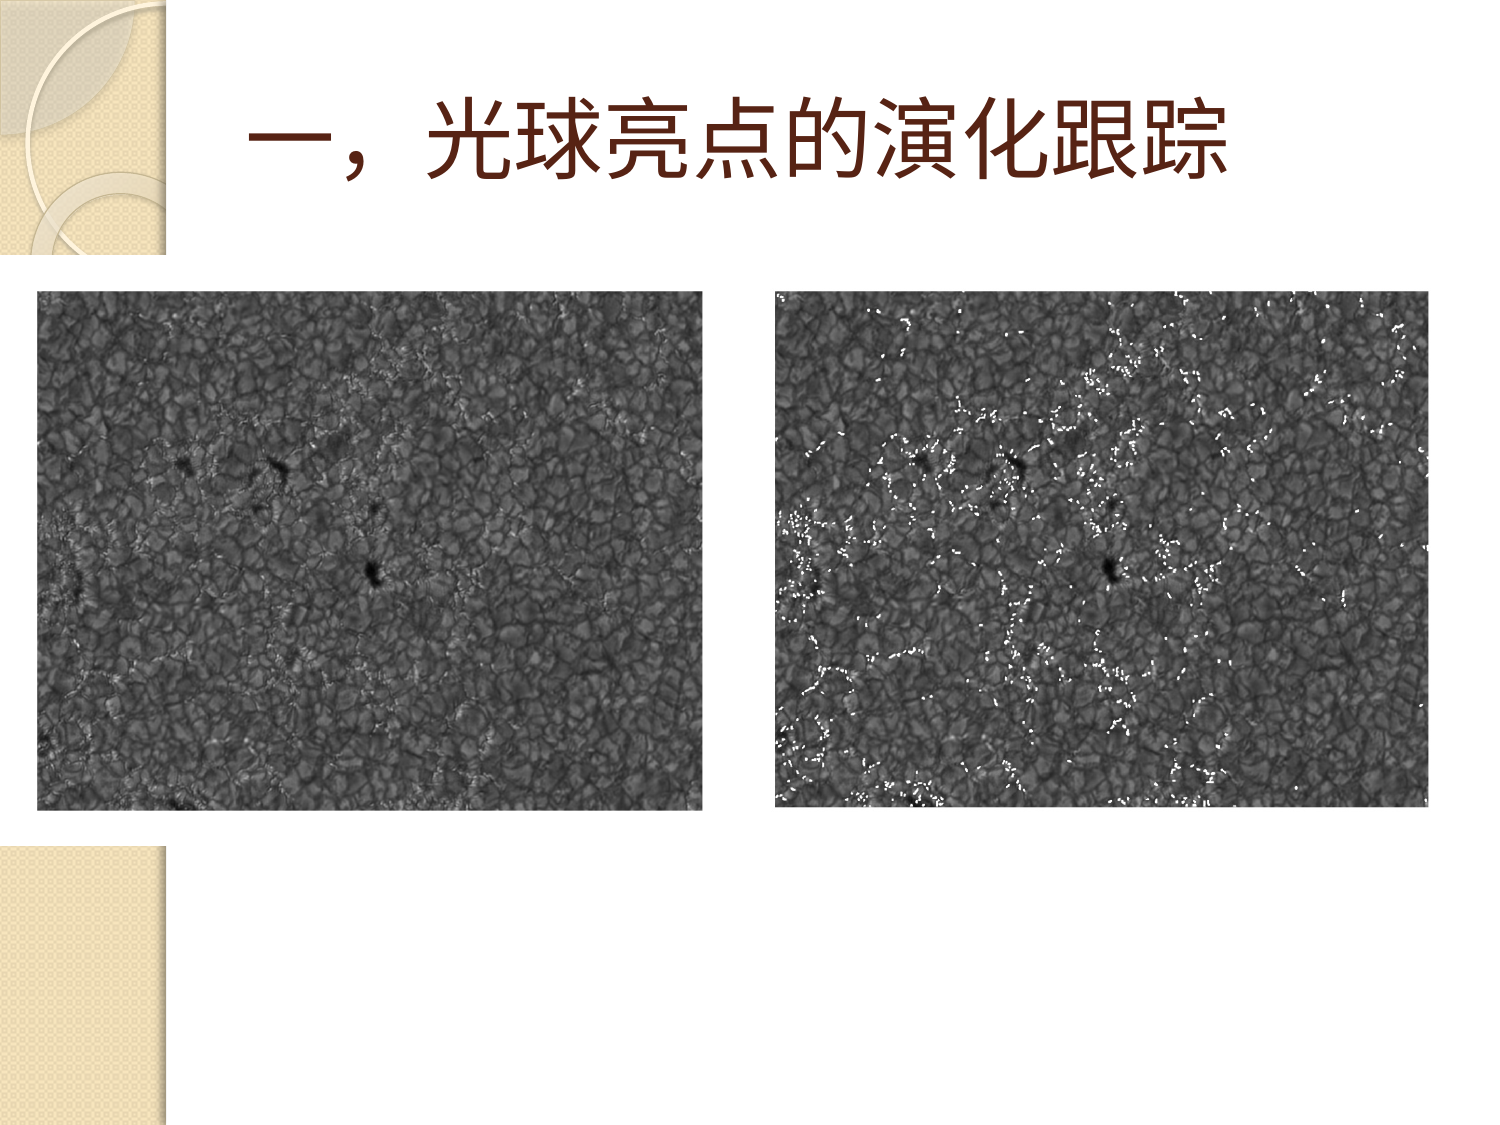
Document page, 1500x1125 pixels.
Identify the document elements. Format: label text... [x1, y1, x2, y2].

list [726, 255, 1465, 847]
picture [0, 255, 726, 847]
title 一，光球亮点的演化跟踪 [230, 42, 1461, 231]
